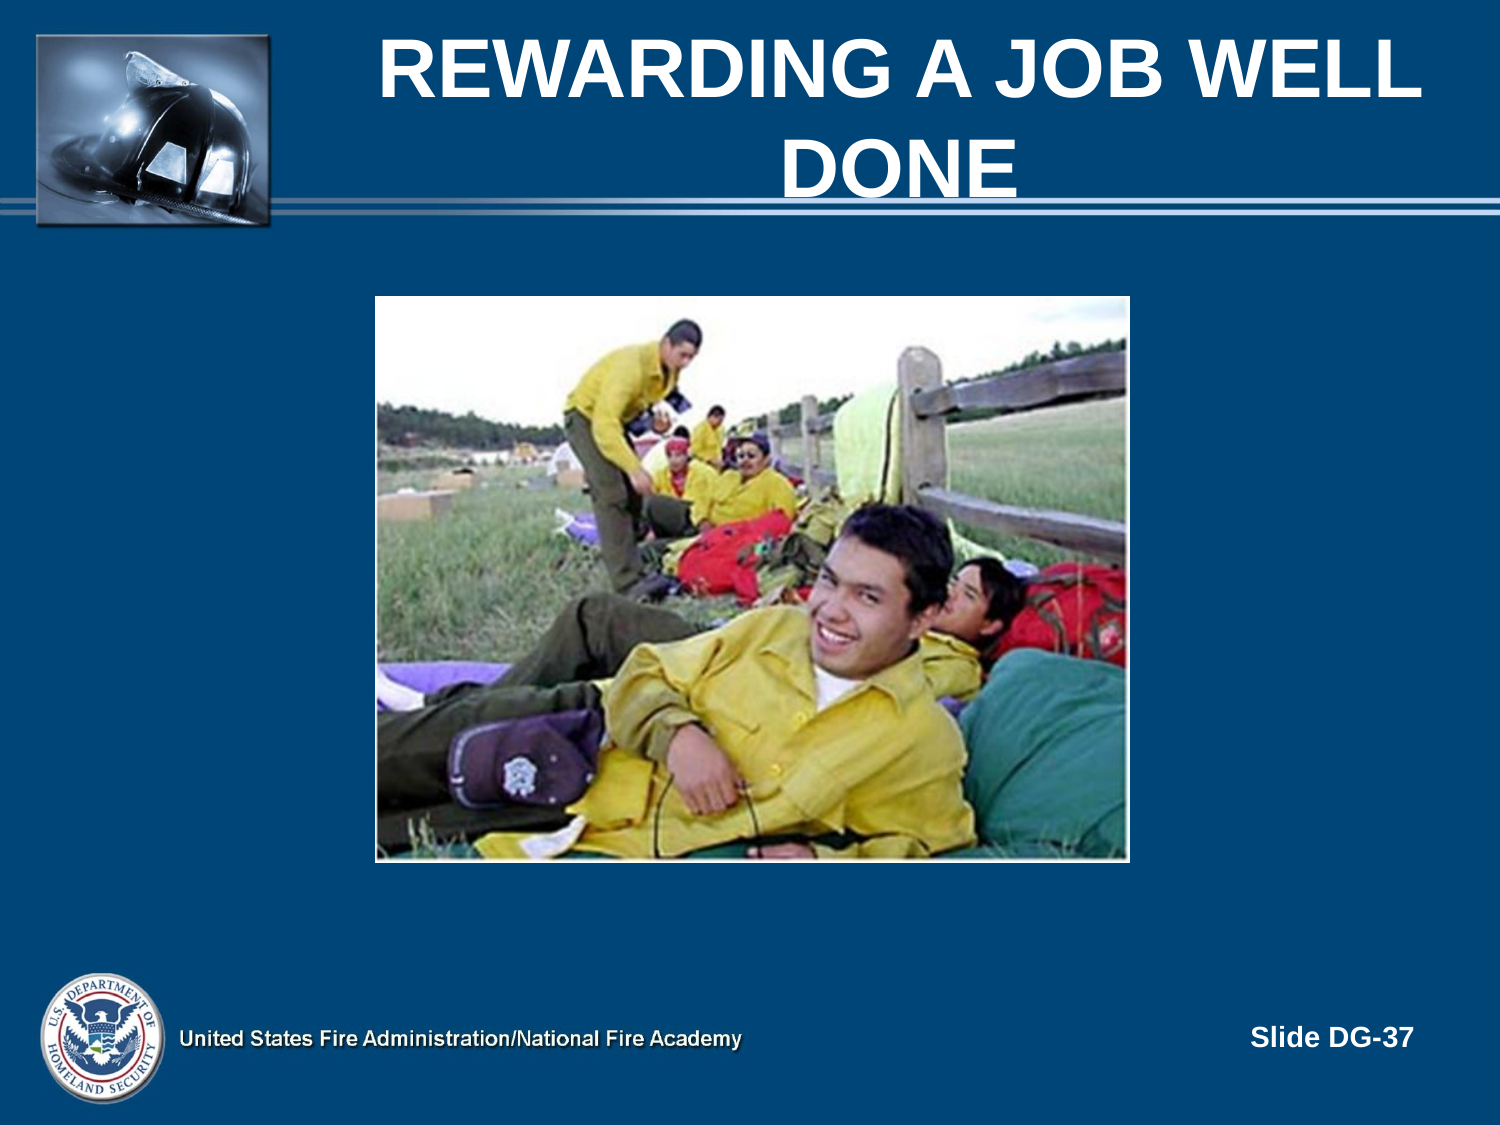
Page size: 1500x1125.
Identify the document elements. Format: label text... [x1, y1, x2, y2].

picture [0, 0, 1500, 1125]
title REWARDING A JOB WELL DONE [337, 20, 1463, 209]
slide_number Slide DG-37 [1116, 1010, 1430, 1087]
